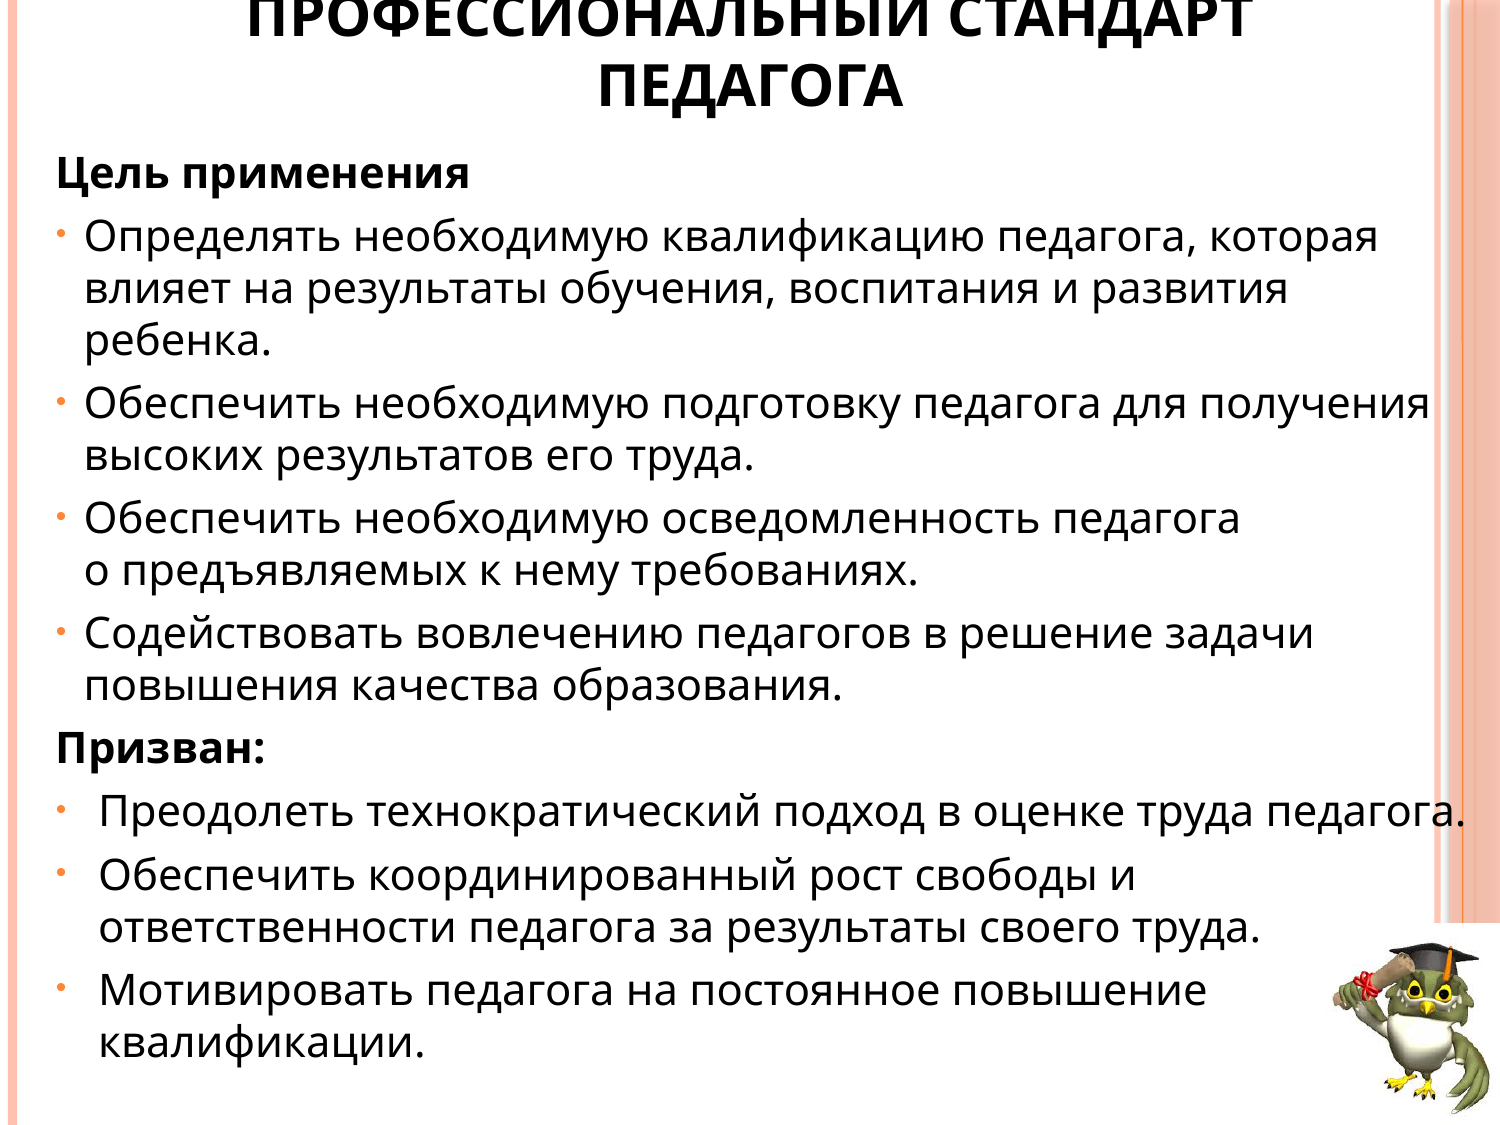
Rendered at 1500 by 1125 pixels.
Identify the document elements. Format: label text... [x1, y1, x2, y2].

title Профессиональный стандарт педагога [75, 45, 1425, 126]
picture [1324, 922, 1500, 1125]
list Цель применения Определять необходимую квалификацию педагога, которая влияет на результаты обучения, воспитания и развития ребенка. Обеспечить необходимую подготовку педагога для получения высоких результатов его труда. Обеспечить необходимую осведомленность педагога о предъявляемых к нему требованиях. Содействовать вовлечению педагогов в решение задачи повышения качества образования. Призван: Преодолеть технократический подход в оценке труда педагога. Обеспечить координированный рост свободы и ответственности педагога за результаты своего труда. Мотивировать педагога на постоянное повышение квалификации. [41, 137, 1500, 1125]
